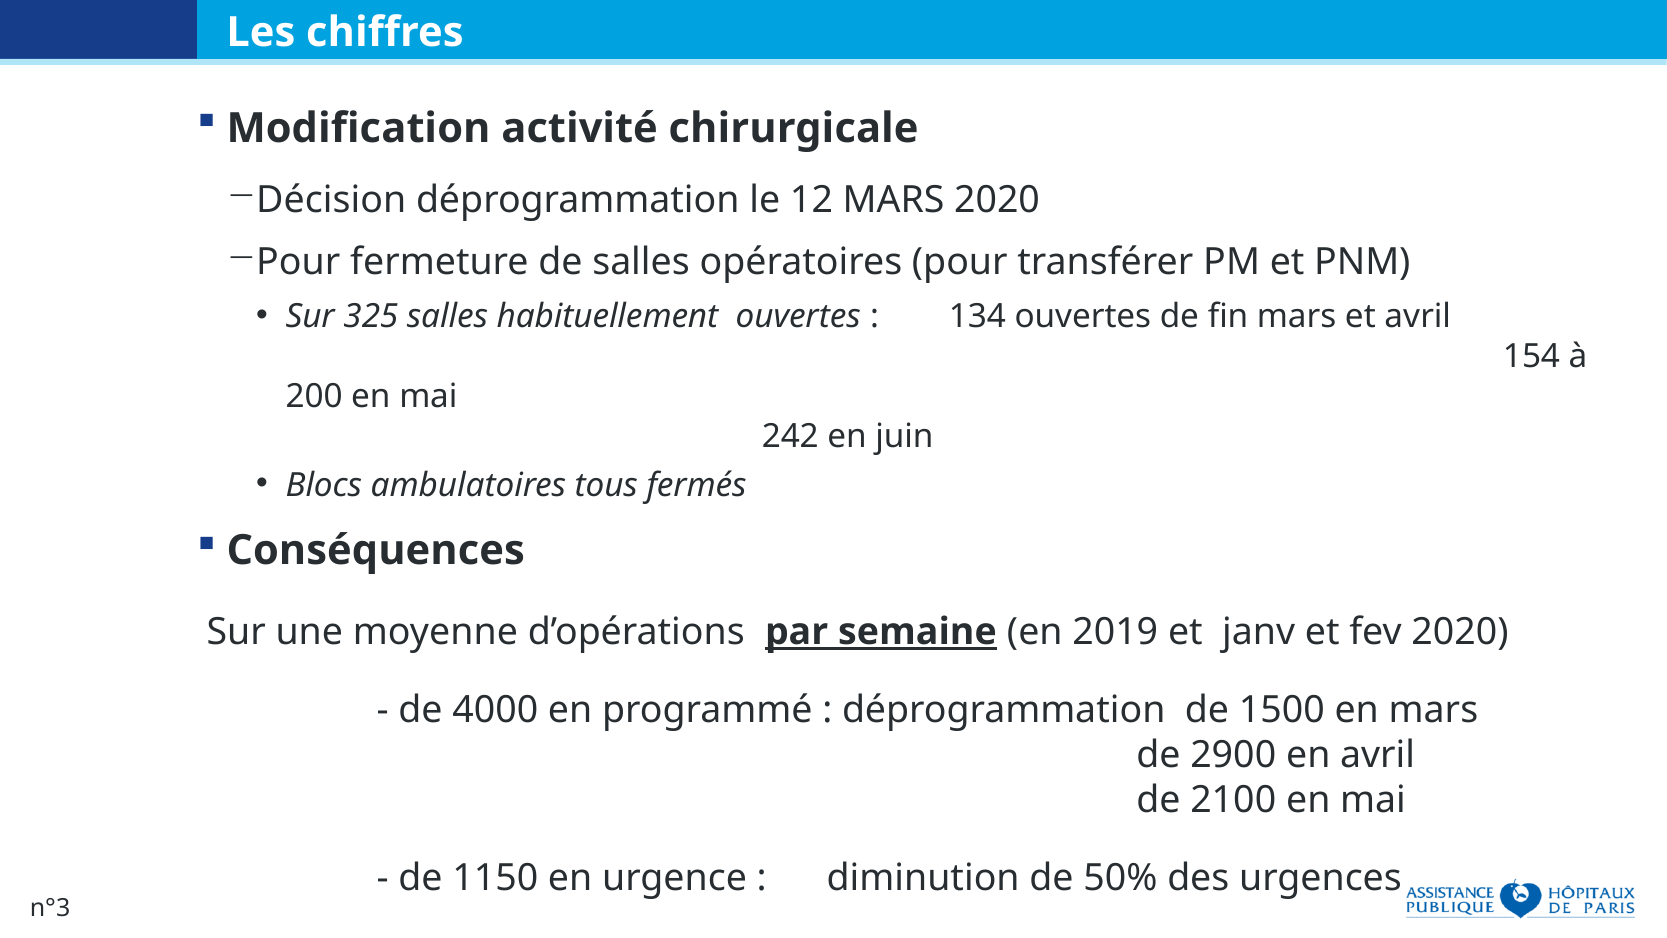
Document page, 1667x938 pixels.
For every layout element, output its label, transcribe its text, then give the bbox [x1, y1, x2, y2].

slide_number n°3 [0, 878, 1667, 938]
list Modification activité chirurgicale Décision déprogrammation le 12 MARS 2020 Pour fermeture de salles opératoires (pour transférer PM et PNM) Sur 325 salles habituellement ouvertes : 134 ouvertes de fin mars et avril 154 à 200 en mai 242 en juin Blocs ambulatoires tous fermés Conséquences Sur une moyenne d’opérations par semaine (en 2019 et janv et fev 2020) - de 4000 en programmé : déprogrammation de 1500 en mars de 2900 en avril de 2100 en mai - de 1150 en urgence : diminution de 50% des urgences [197, 94, 1641, 863]
title Les chiffres [197, 0, 1667, 59]
